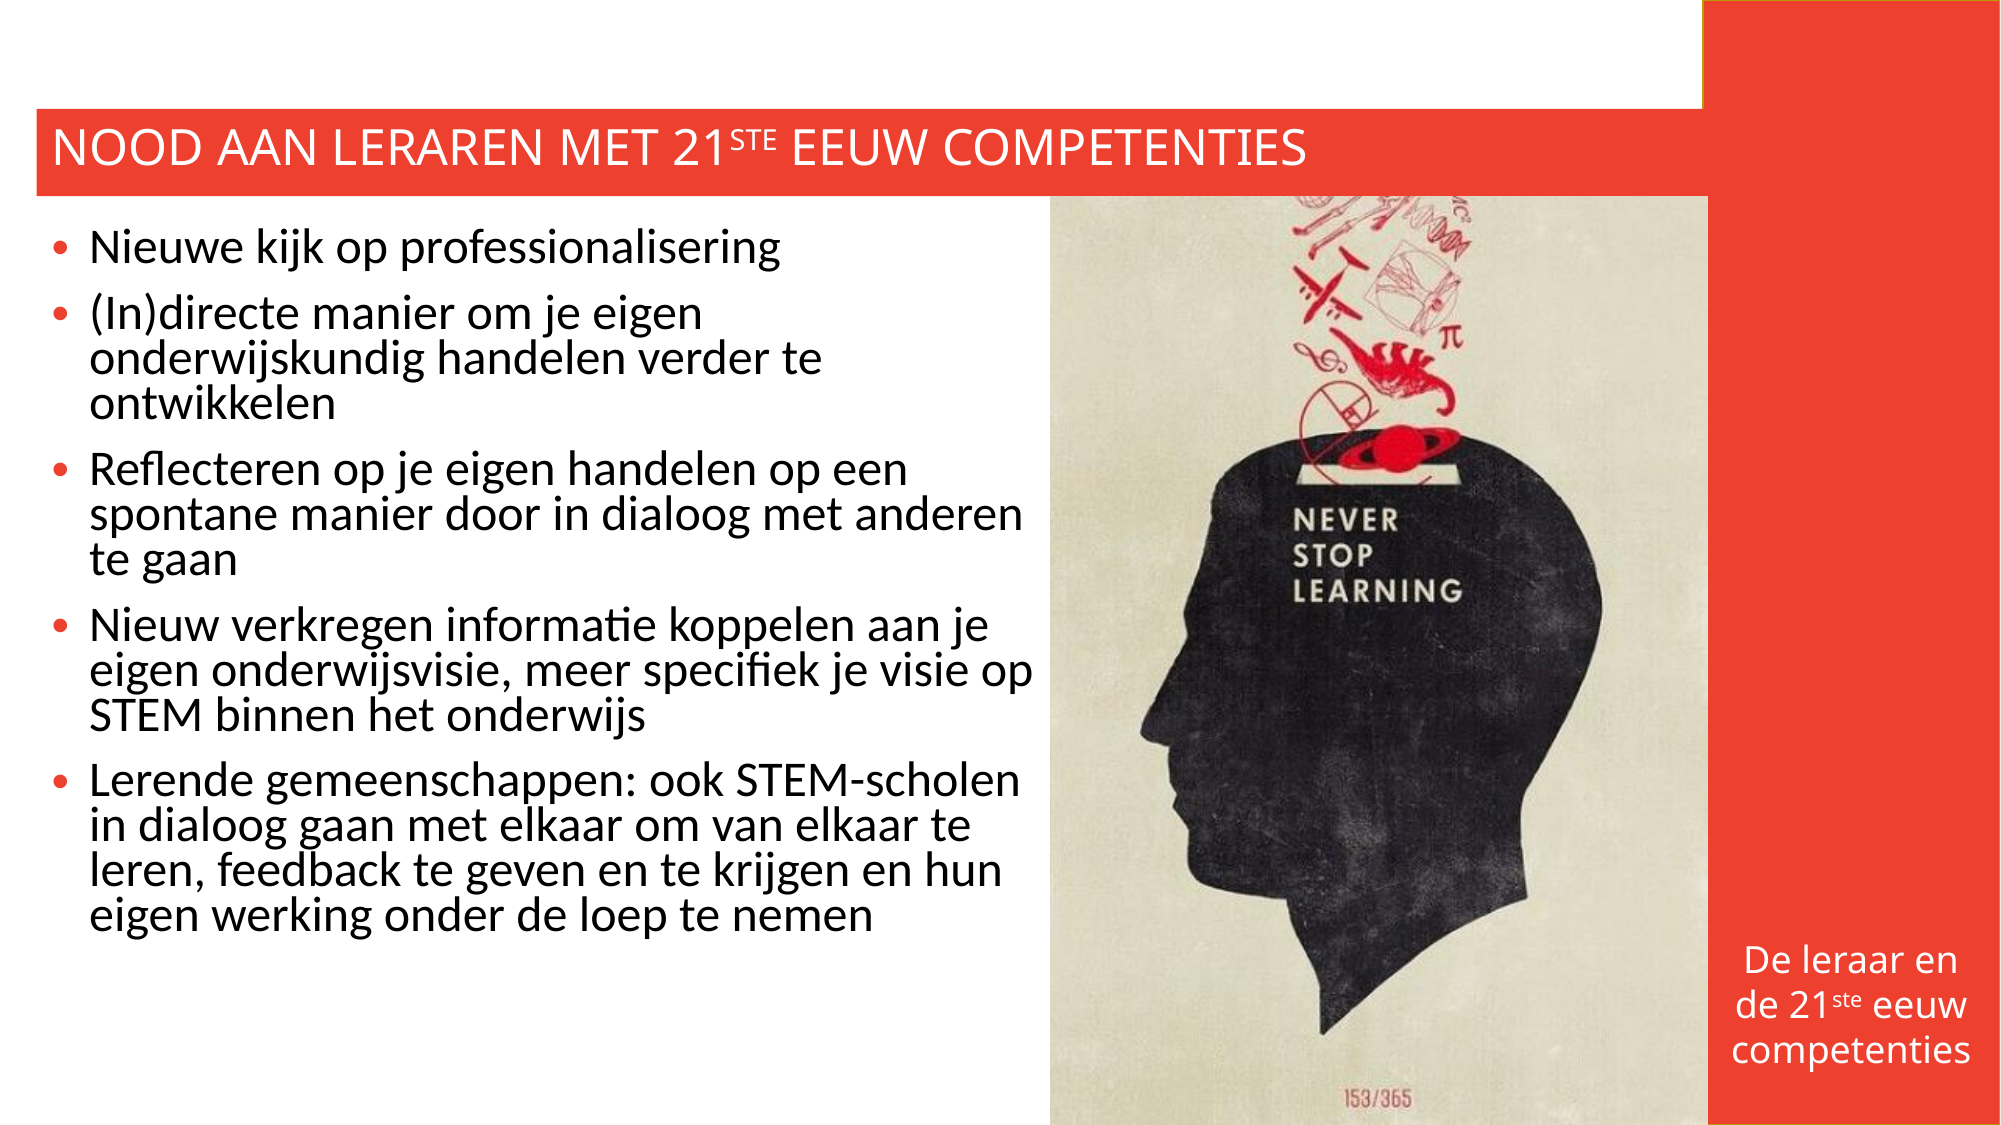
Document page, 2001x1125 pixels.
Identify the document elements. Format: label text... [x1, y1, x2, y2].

list Nieuwe kijk op professionalisering (In)directe manier om je eigen onderwijskundig handelen verder te ontwikkelen Reflecteren op je eigen handelen op een spontane manier door in dialoog met anderen te gaan Nieuw verkregen informatie koppelen aan je eigen onderwijsvisie, meer specifiek je visie op STEM binnen het onderwijs Lerende gemeenschappen: ook STEM-scholen in dialoog gaan met elkaar om van elkaar te leren, feedback te geven en te krijgen en hun eigen werking onder de loep te nemen [36, 220, 1050, 1081]
text_box De leraar en de 21ste eeuw competenties [1708, 928, 1995, 1079]
list Nood aan leraren met 21ste eeuw competenties [36, 108, 1752, 197]
picture [1050, 196, 1708, 1125]
